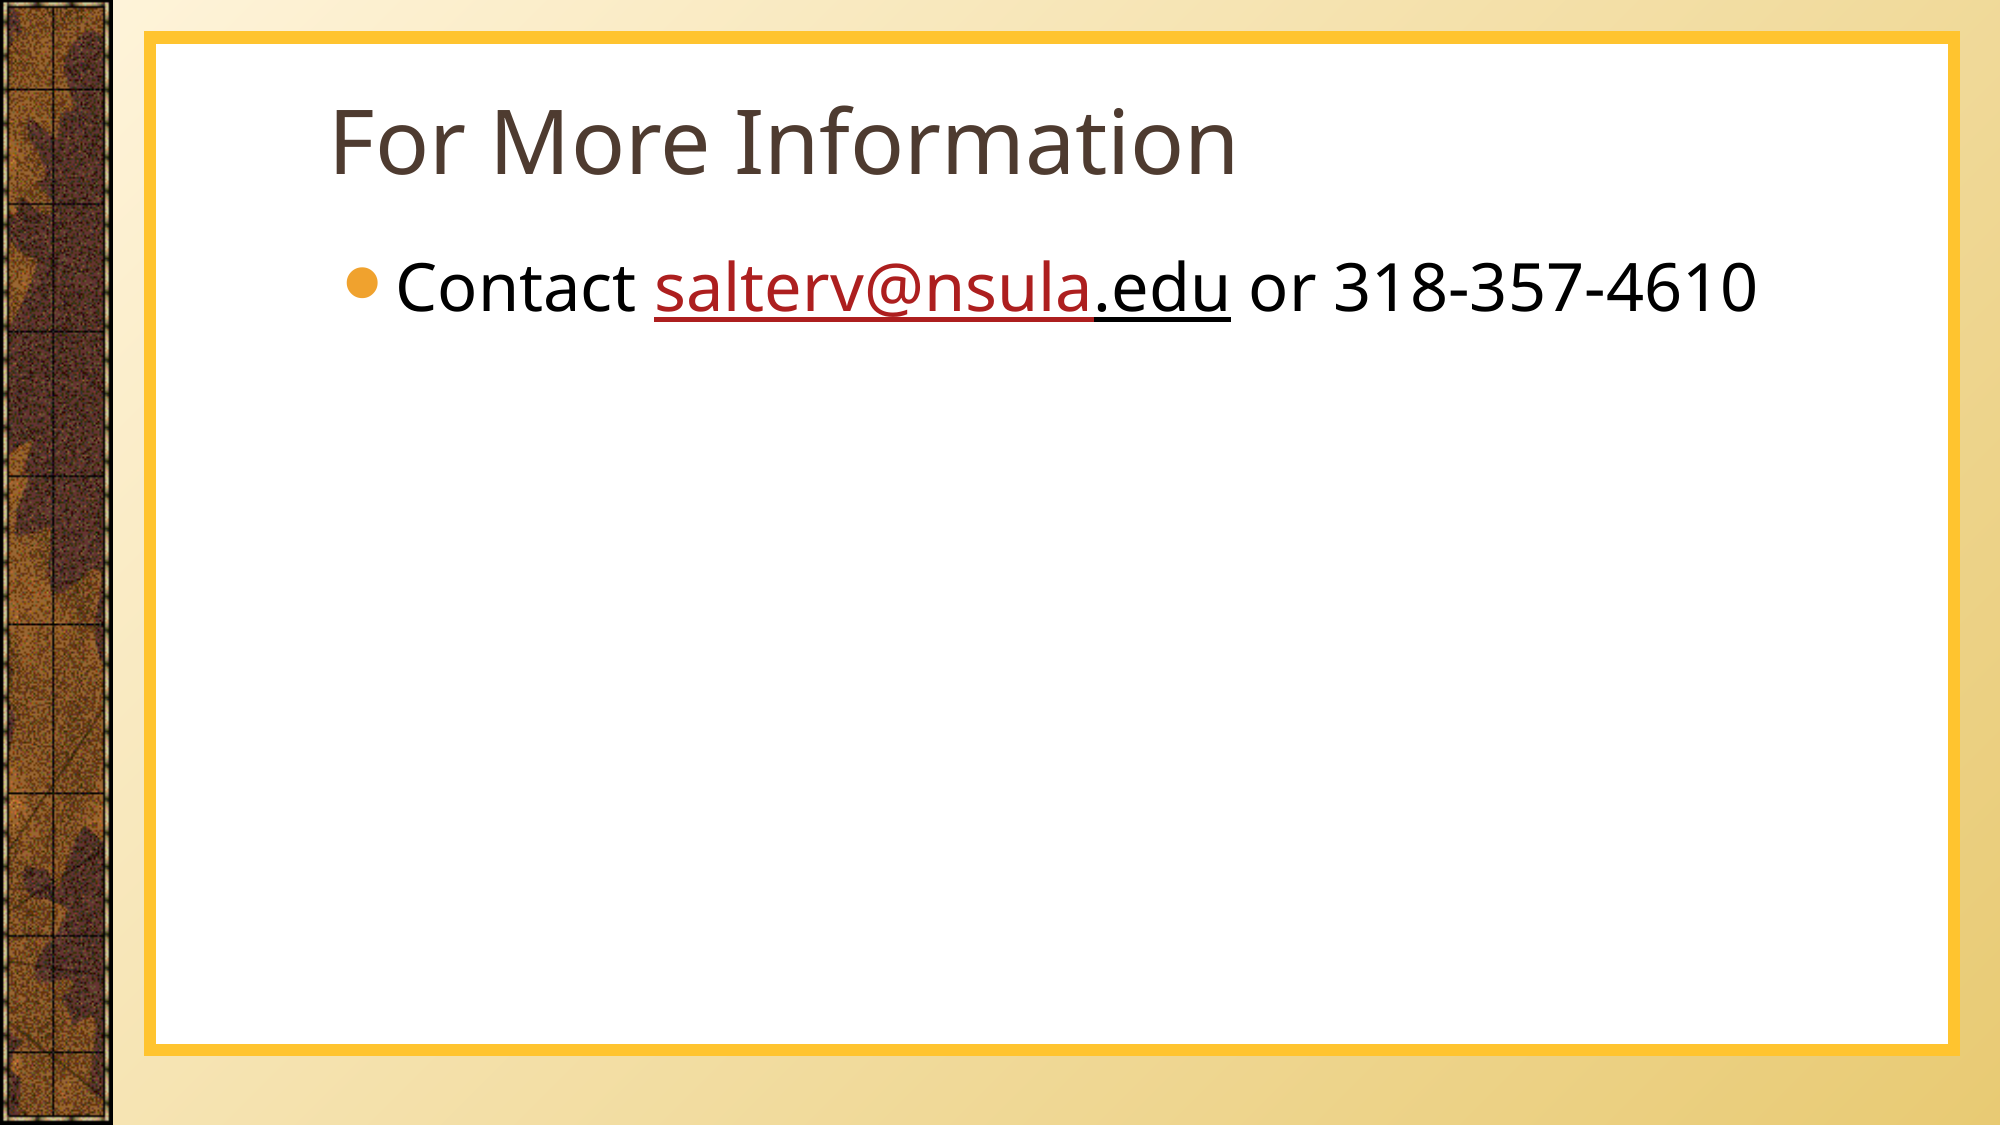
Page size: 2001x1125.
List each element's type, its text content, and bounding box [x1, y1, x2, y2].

picture [0, 0, 113, 1125]
title For More Information [313, 45, 1954, 233]
list Contact salterv@nsula.edu or 318-357-4610 [313, 237, 1954, 1025]
